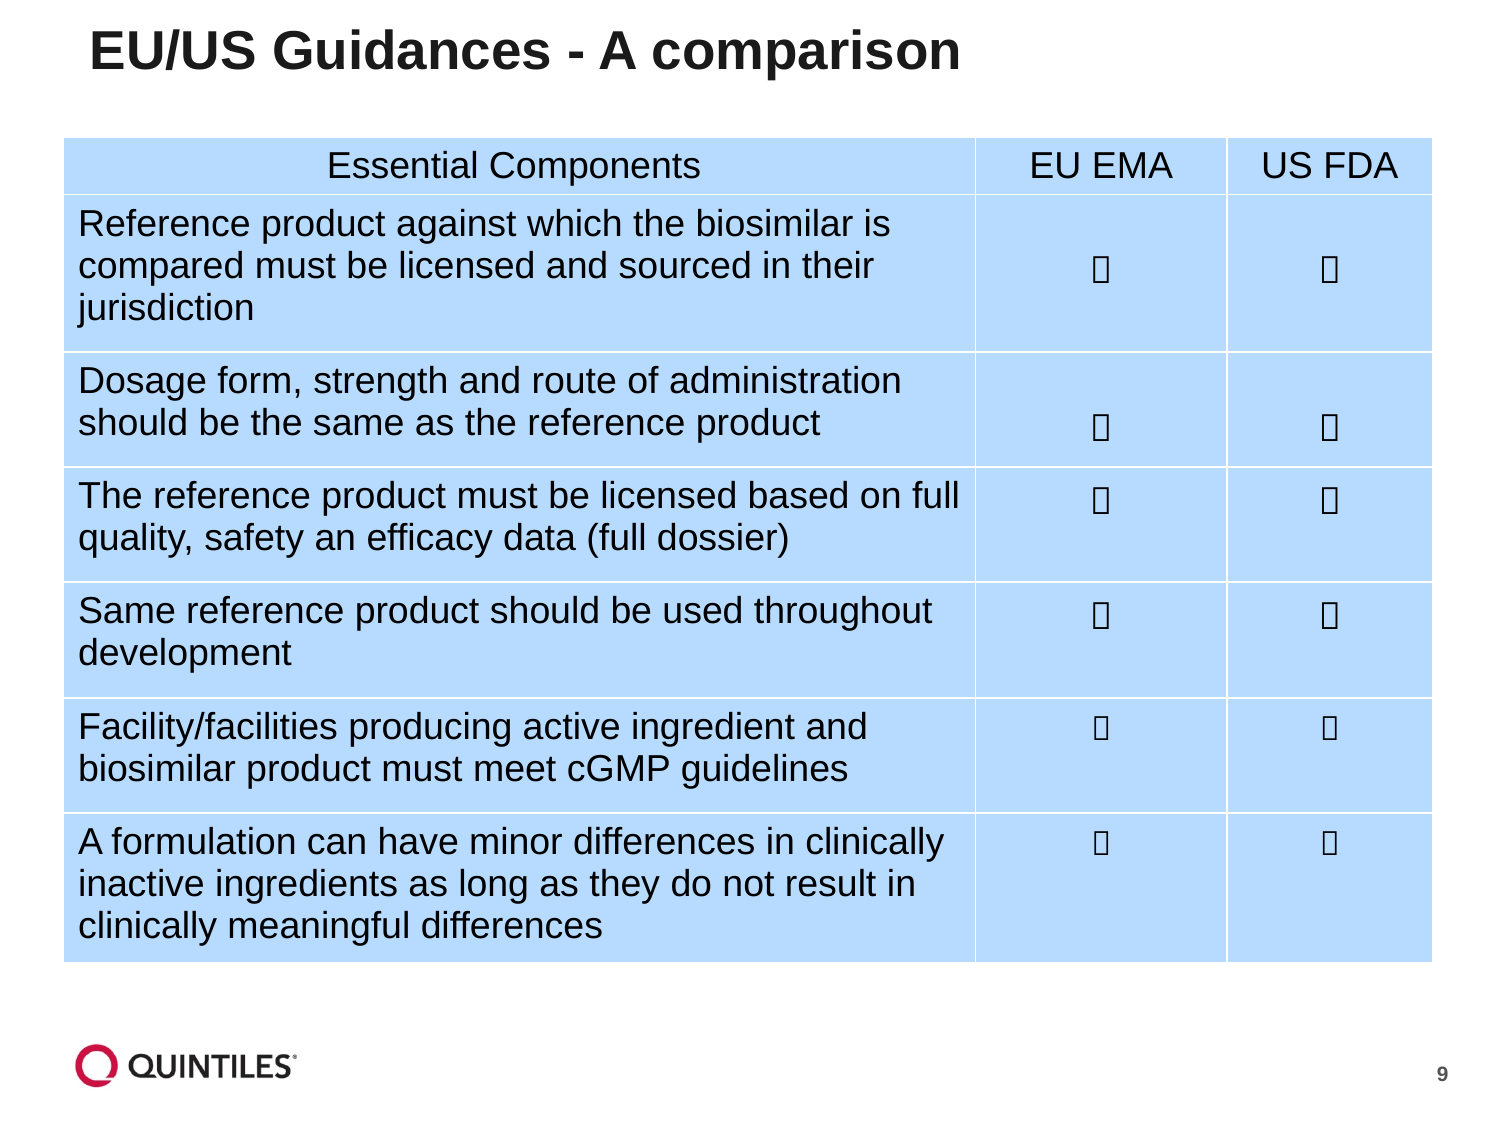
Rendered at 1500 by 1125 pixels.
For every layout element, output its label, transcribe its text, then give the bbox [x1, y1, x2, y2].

table_cell  [976, 353, 1226, 466]
table_cell  [976, 583, 1226, 697]
table_cell Same reference product should be used throughout development [64, 583, 975, 697]
table_header EU EMA [976, 138, 1226, 194]
title EU/US Guidances - A comparison [75, 0, 1450, 138]
table_cell  [1228, 699, 1432, 812]
table_cell Facility/facilities producing active ingredient and biosimilar product must meet cGMP guidelines [64, 699, 975, 812]
table_cell  [976, 699, 1226, 812]
table_header US FDA [1228, 138, 1432, 194]
table_cell A formulation can have minor differences in clinically inactive ingredients as long as they do not result in clinically meaningful differences [64, 814, 975, 962]
table_cell  [1228, 353, 1432, 466]
table_cell  [1228, 583, 1432, 697]
table_cell  [976, 814, 1226, 962]
table_header Essential Components [64, 138, 975, 194]
table_cell  [976, 195, 1226, 351]
table_cell Reference product against which the biosimilar is compared must be licensed and sourced in their jurisdiction [64, 195, 975, 351]
table_cell The reference product must be licensed based on full quality, safety an efficacy data (full dossier) [64, 468, 975, 581]
table_cell  [1228, 814, 1432, 962]
table_cell  [976, 468, 1226, 581]
picture [0, 1034, 316, 1125]
table_cell  [1228, 468, 1432, 581]
table_cell  [1228, 195, 1432, 351]
table_cell Dosage form, strength and route of administration should be the same as the reference product [64, 353, 975, 466]
